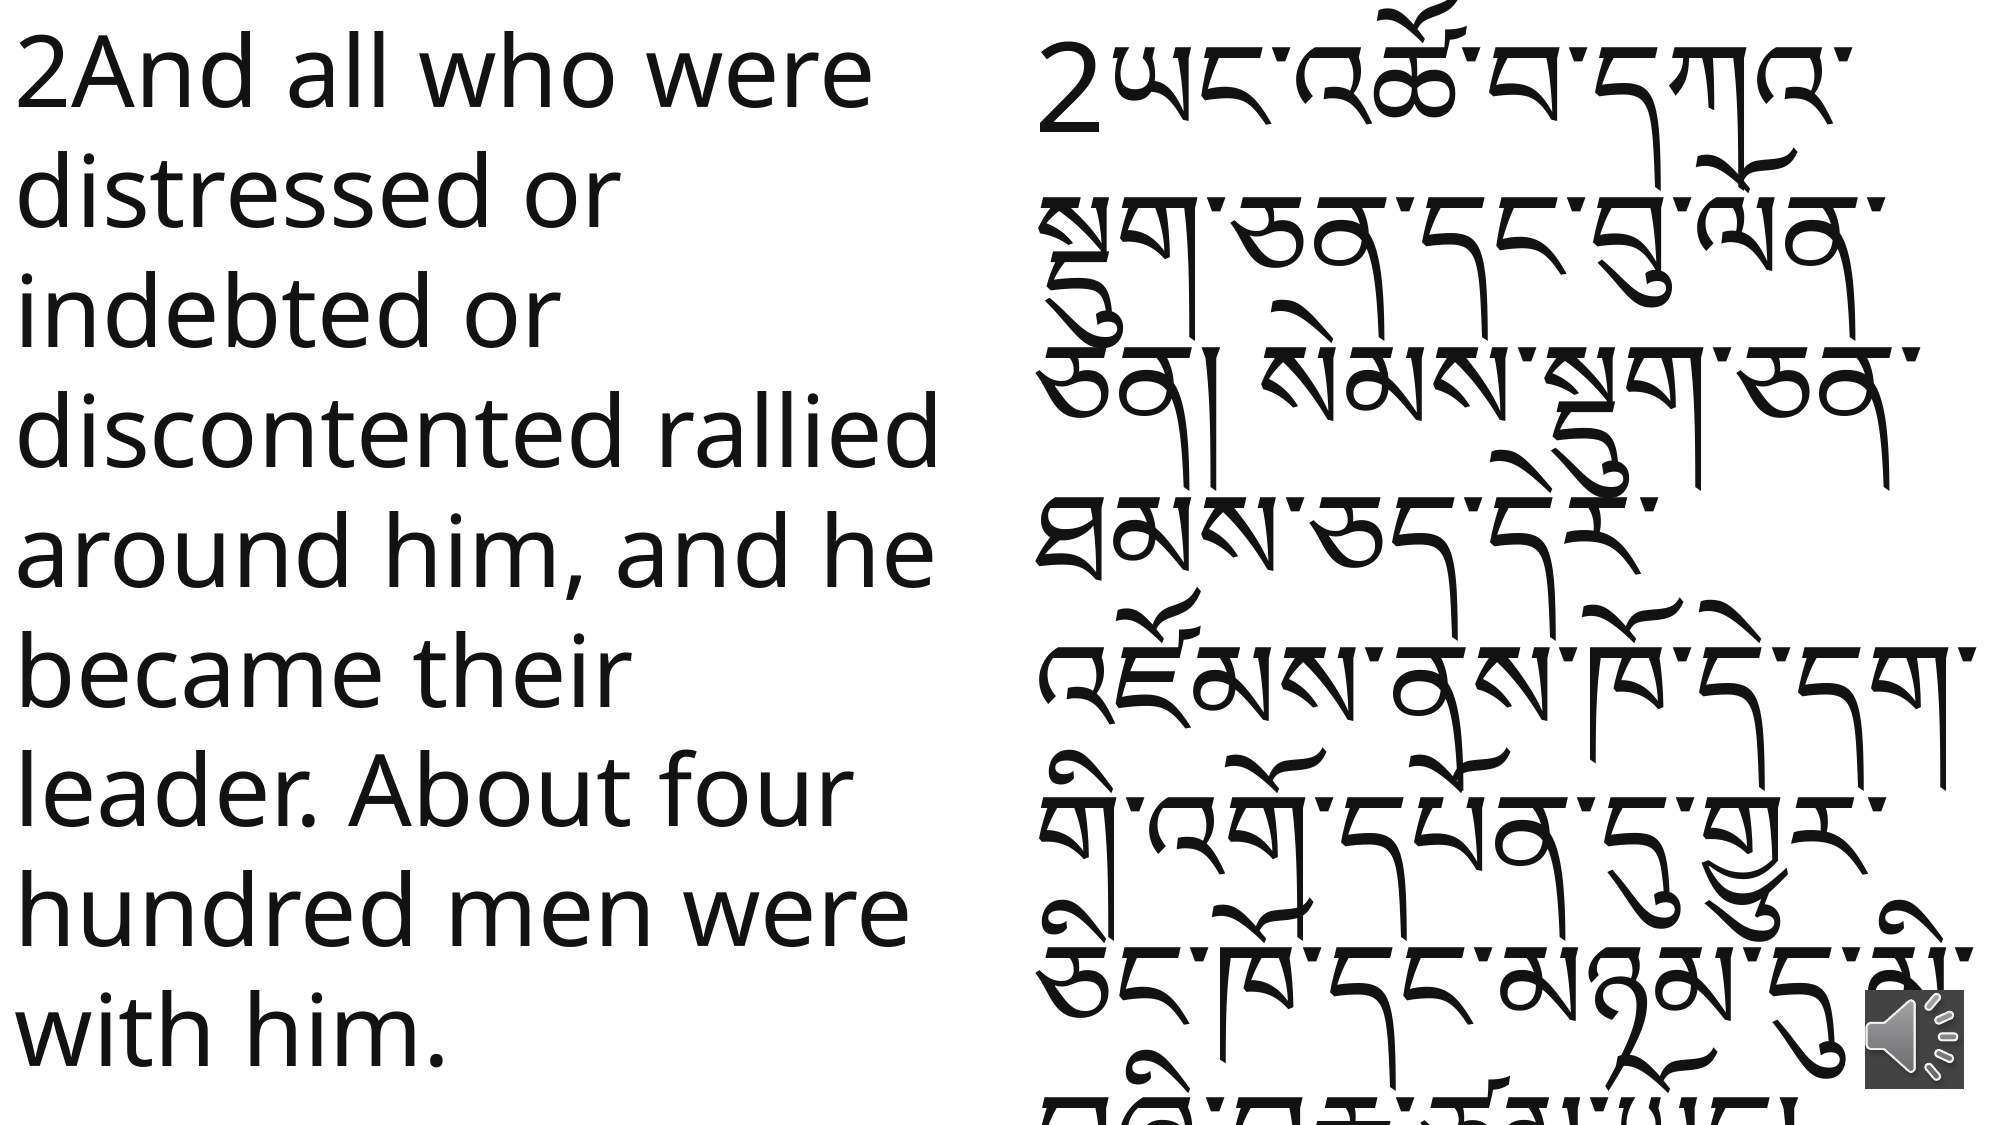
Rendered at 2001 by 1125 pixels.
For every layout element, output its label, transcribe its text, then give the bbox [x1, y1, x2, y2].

text_box 2And all who were distressed or indebted or discontented rallied around him, and he became their leader. About four hundred men were with him. [0, 0, 981, 1125]
text_box 2ཡང་འཚོ་བ་དཀའ་སྡུག་ཅན་དང་བུ་ལོན་ཅན། སེམས་སྡུག་ཅན་ཐམས་ཅད་དེར་འཛོམས་ནས་ཁོ་དེ་དག་གི་འགོ་དཔོན་དུ་གྱུར་ཅིང་ཁོ་དང་མཉམ་དུ་མི་བཞི་བརྒྱ་ཙམ་ཡོད། [1019, 0, 2000, 1125]
picture [1864, 989, 1965, 1090]
